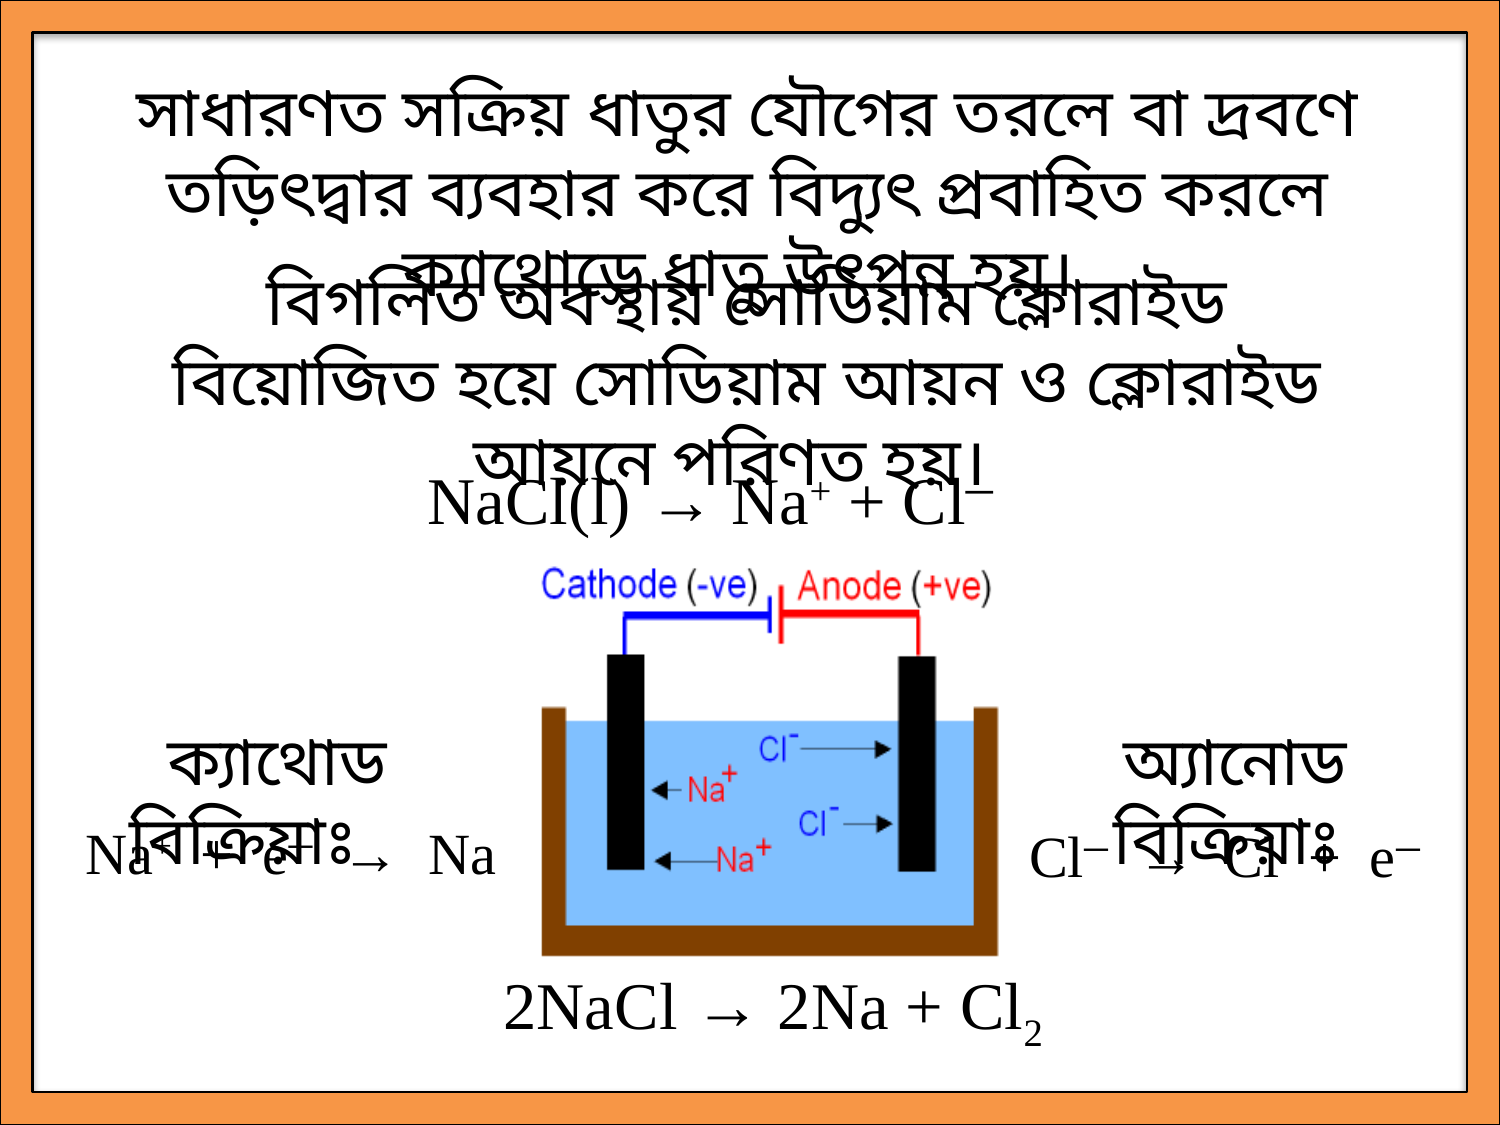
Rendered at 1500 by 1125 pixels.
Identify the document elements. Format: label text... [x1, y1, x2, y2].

text_box সাধারণত সক্রিয় ধাতুর যৌগের তরলে বা দ্রবণে তড়িৎদ্বার ব্যবহার করে বিদ্যুৎ প্রবাহিত করলে ক্যাথোডে ধাতু উৎপন্ন হয়। [97, 62, 1397, 317]
text_box NaCl(l) → Na+ + Cl─ [99, 450, 1338, 546]
text_box [0, 0, 1500, 1125]
text_box Na+ + e─ → Na [34, 808, 533, 894]
picture [538, 558, 1002, 960]
text_box ক্যাথোড বিক্রিয়াঃ [77, 710, 478, 808]
text_box অ্যানোড বিক্রিয়াঃ [1023, 710, 1447, 812]
text_box Cl─ → Cl + e─ [1005, 812, 1463, 897]
text_box 2NaCl → 2Na + Cl2 [379, 955, 1167, 1061]
text_box বিগলিত অবস্থায় সোডিয়াম ক্লোরাইড বিয়োজিত হয়ে সোডিয়াম আয়ন ও ক্লোরাইড আয়নে পরিণত হয়। [128, 251, 1366, 507]
